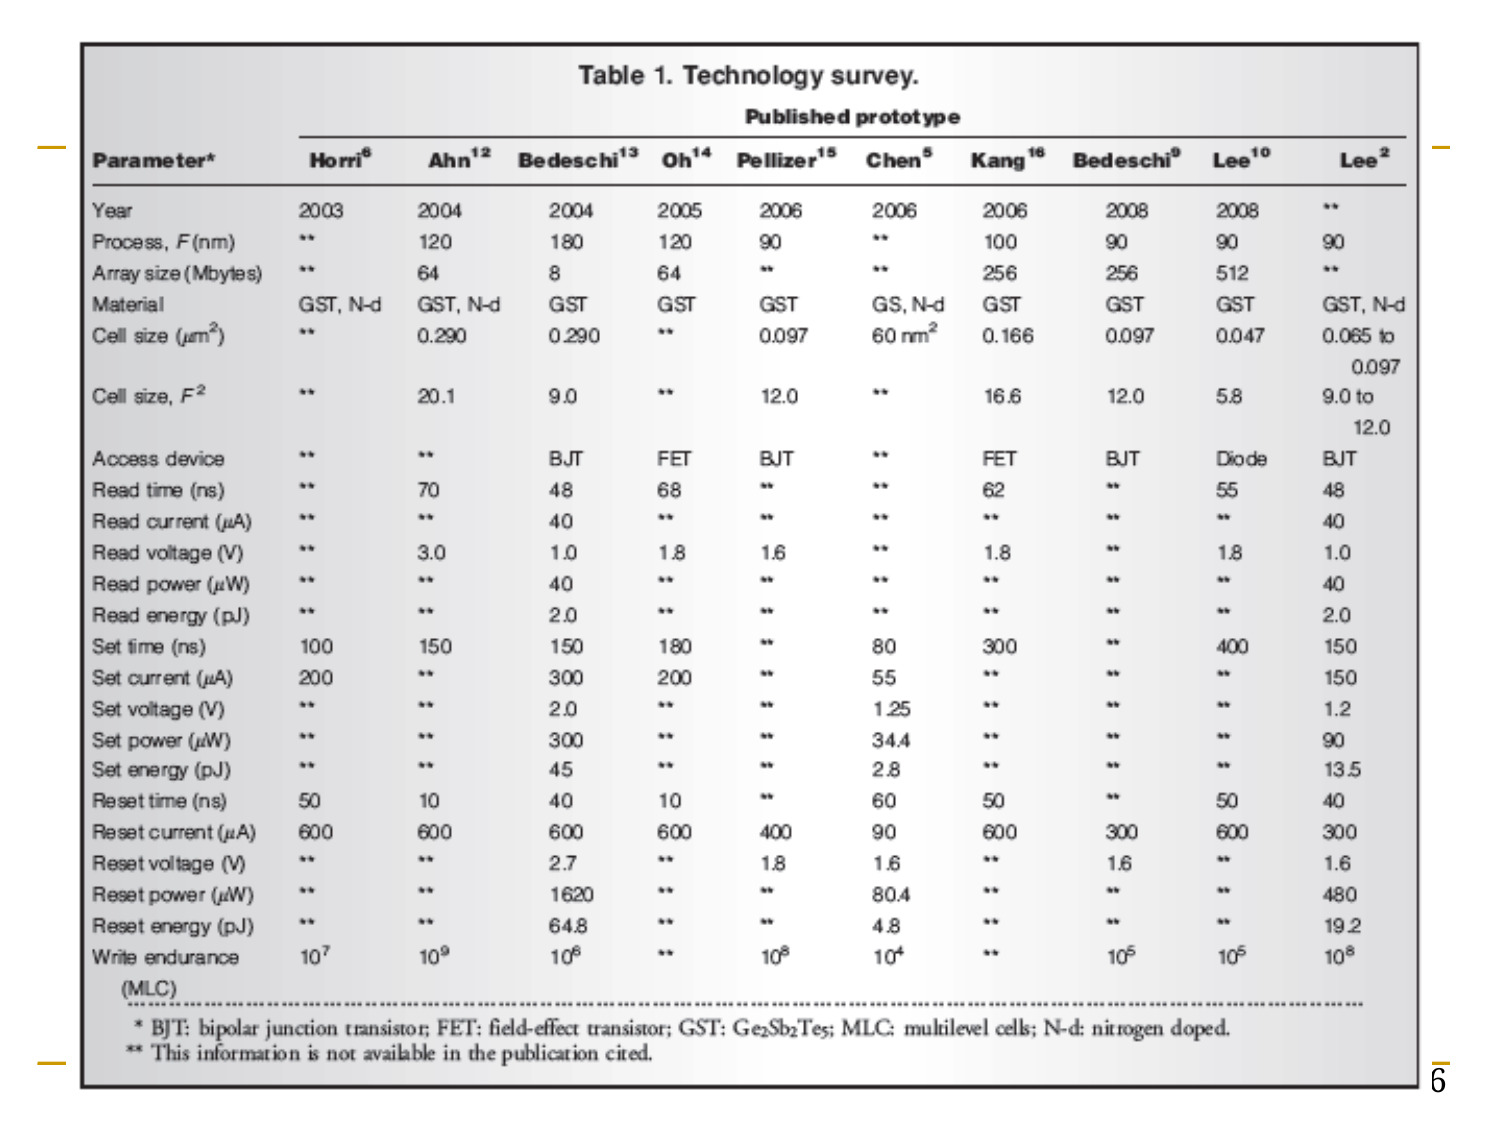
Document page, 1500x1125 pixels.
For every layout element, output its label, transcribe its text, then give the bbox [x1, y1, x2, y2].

slide_number 56 [1111, 1036, 1462, 1112]
picture [66, 24, 1432, 1101]
